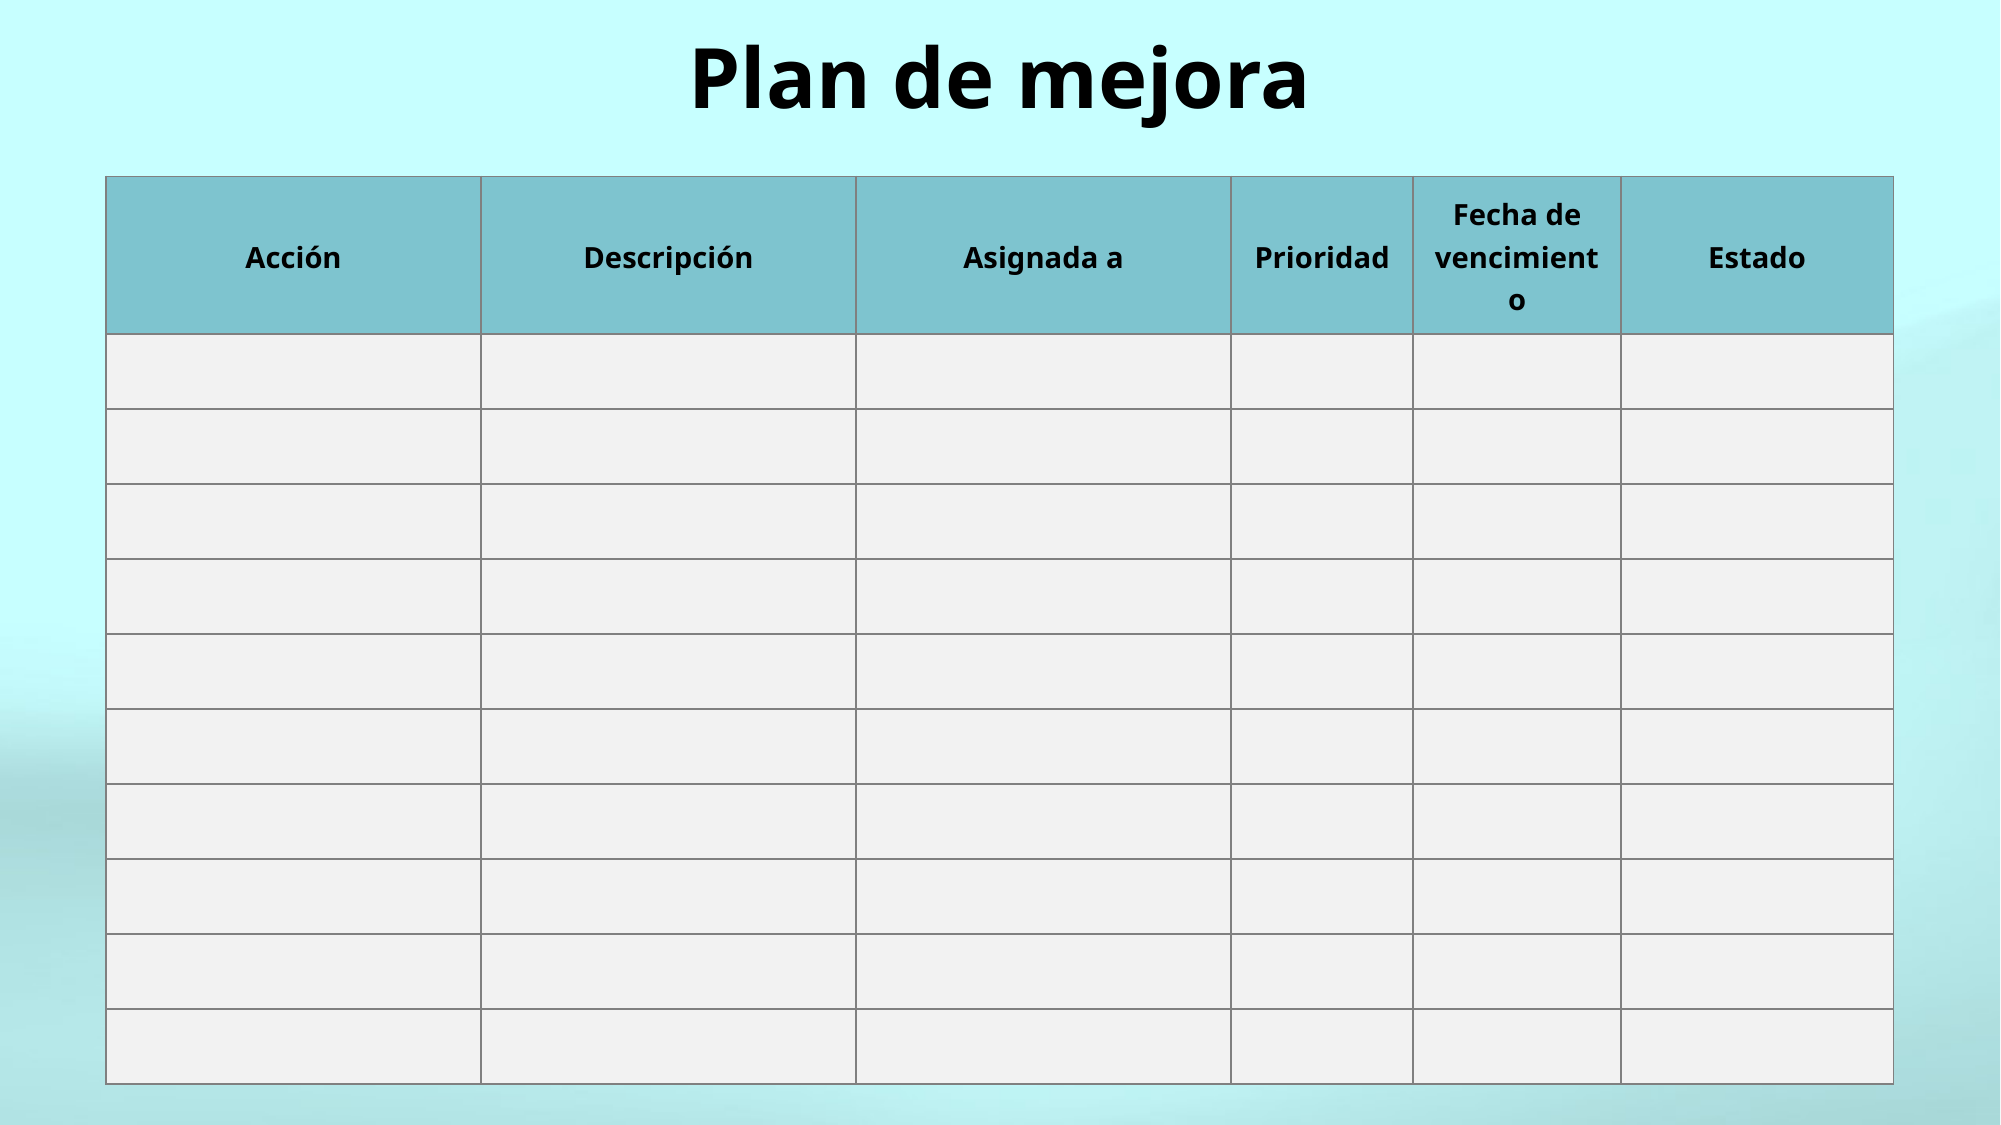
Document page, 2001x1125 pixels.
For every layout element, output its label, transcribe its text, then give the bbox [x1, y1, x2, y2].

table_cell [107, 710, 480, 783]
table_cell [1232, 785, 1412, 858]
table_cell [107, 635, 480, 708]
table_cell [482, 935, 855, 1008]
table_cell [857, 1010, 1230, 1083]
table_cell [857, 635, 1230, 708]
table_cell [857, 410, 1230, 483]
table_cell [1414, 485, 1620, 558]
table_cell [1232, 485, 1412, 558]
table_cell [1414, 635, 1620, 708]
table_cell [482, 710, 855, 783]
table_cell [857, 785, 1230, 858]
table_cell [857, 935, 1230, 1008]
table_header Asignada a [857, 177, 1230, 333]
table_cell [1622, 560, 1893, 633]
table_cell [1232, 1010, 1412, 1083]
table_header Fecha de vencimiento [1414, 177, 1620, 333]
table_cell [1622, 785, 1893, 858]
picture [0, 0, 2001, 1125]
table_cell [857, 860, 1230, 933]
table_cell [1414, 410, 1620, 483]
table_header Prioridad [1232, 177, 1412, 333]
title Plan de mejora [590, 0, 1410, 163]
table_cell [857, 560, 1230, 633]
table_cell [1232, 335, 1412, 408]
table_cell [857, 710, 1230, 783]
table_cell [482, 860, 855, 933]
table_cell [1622, 1010, 1893, 1083]
table_cell [107, 560, 480, 633]
table_cell [107, 935, 480, 1008]
table_cell [482, 560, 855, 633]
table_cell [1232, 860, 1412, 933]
table_cell [1622, 485, 1893, 558]
table_cell [1414, 860, 1620, 933]
table_cell [857, 335, 1230, 408]
table_cell [482, 635, 855, 708]
table_cell [1414, 785, 1620, 858]
table_cell [1232, 710, 1412, 783]
table_header Descripción [482, 177, 855, 333]
table_cell [857, 485, 1230, 558]
table_cell [1232, 935, 1412, 1008]
table_cell [1622, 635, 1893, 708]
table_cell [1232, 635, 1412, 708]
table_cell [107, 860, 480, 933]
table_cell [1414, 560, 1620, 633]
table_cell [1622, 935, 1893, 1008]
table_cell [482, 485, 855, 558]
table_cell [1622, 335, 1893, 408]
table_cell [107, 785, 480, 858]
table_header Estado [1622, 177, 1893, 333]
table_cell [107, 1010, 480, 1083]
table_cell [1414, 710, 1620, 783]
table_cell [482, 785, 855, 858]
table_cell [482, 335, 855, 408]
table_cell [1232, 410, 1412, 483]
table_cell [1414, 1010, 1620, 1083]
table_cell [1622, 710, 1893, 783]
table_cell [1414, 935, 1620, 1008]
table_cell [1232, 560, 1412, 633]
table_cell [107, 410, 480, 483]
table_cell [107, 335, 480, 408]
table_cell [482, 410, 855, 483]
table_cell [1414, 335, 1620, 408]
table_cell [1622, 860, 1893, 933]
table_cell [1622, 410, 1893, 483]
table_header Acción [107, 177, 480, 333]
table_cell [482, 1010, 855, 1083]
table_cell [107, 485, 480, 558]
